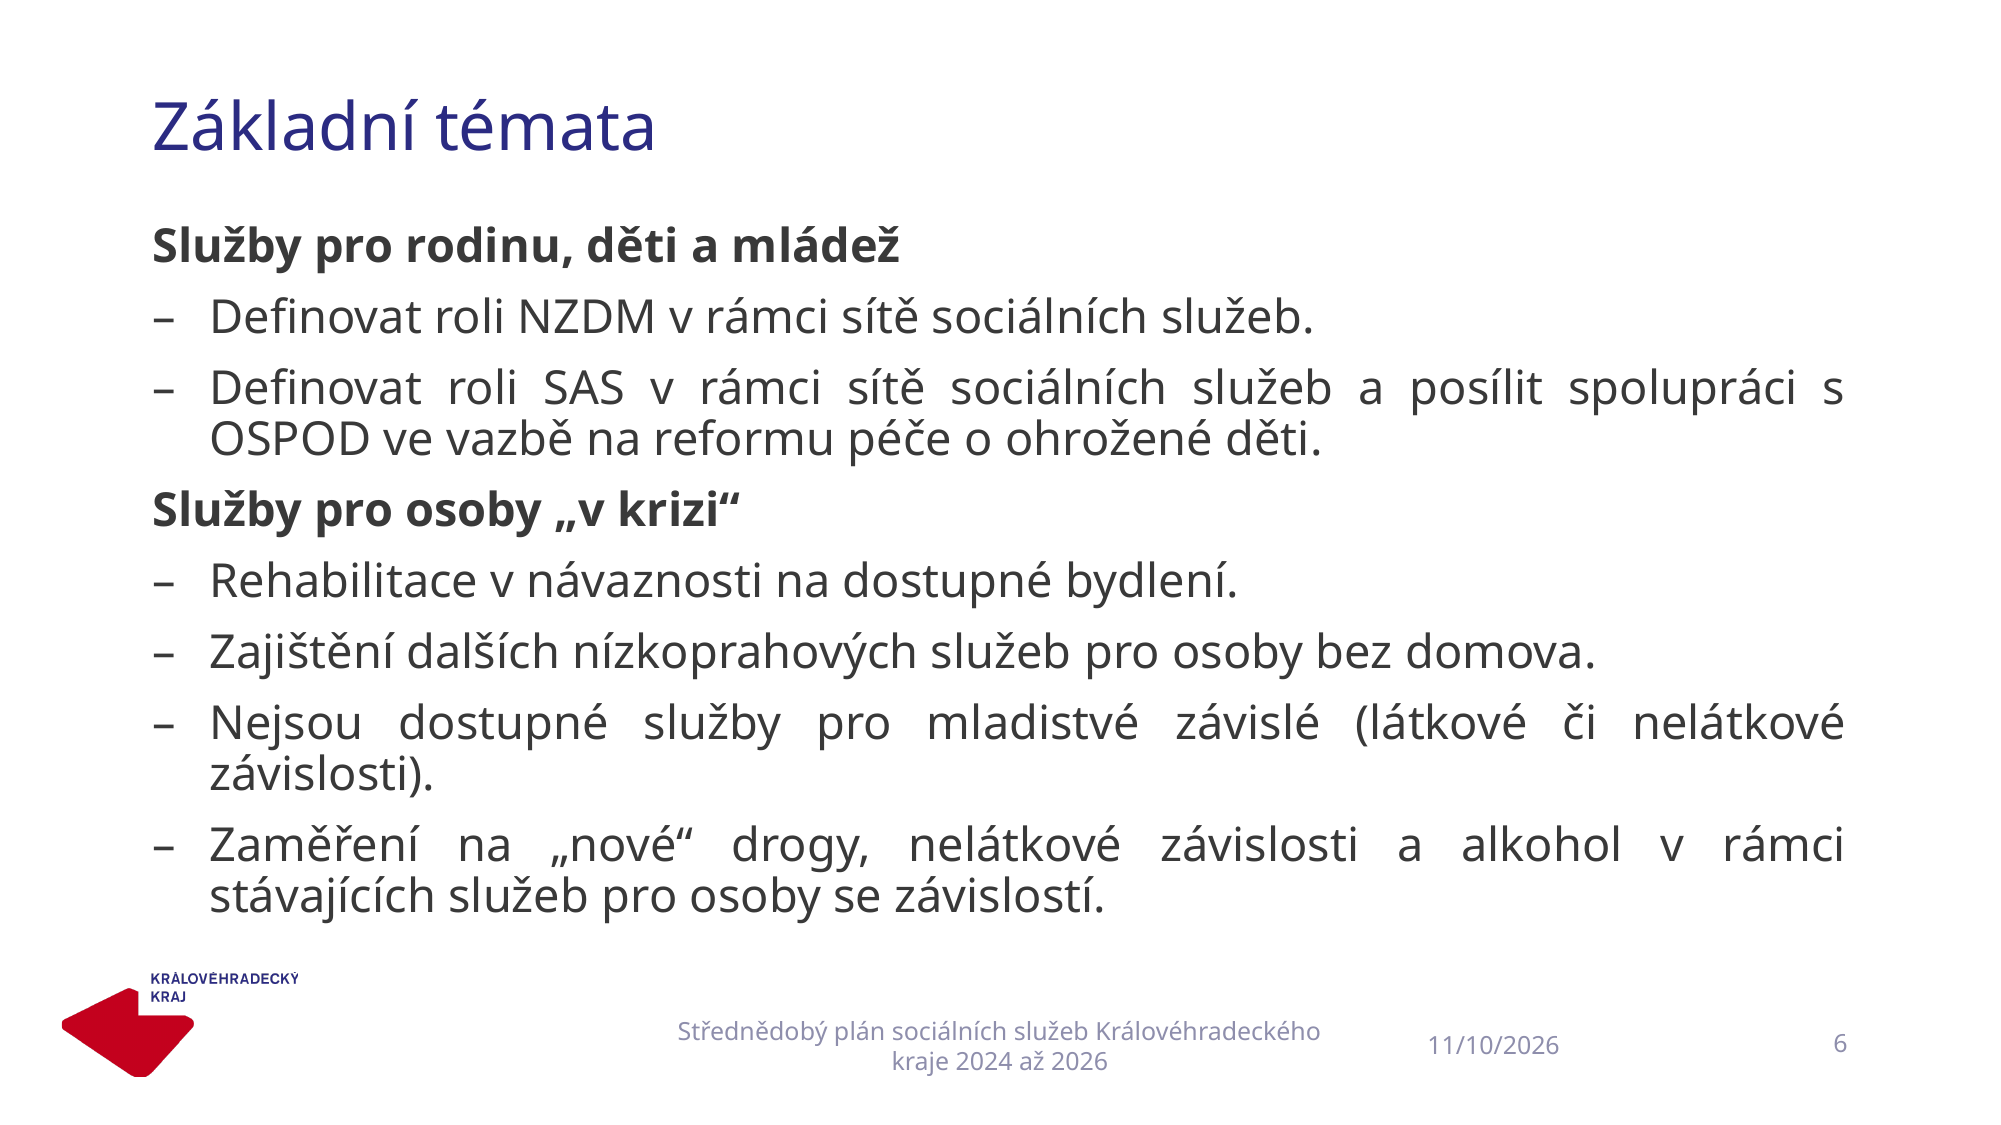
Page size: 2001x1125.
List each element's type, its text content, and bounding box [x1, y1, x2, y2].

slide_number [1412, 1016, 1617, 1077]
list Služby pro rodinu, děti a mládež Definovat roli NZDM v rámci sítě sociálních služeb. Definovat roli SAS v rámci sítě sociálních služeb a posílit spolupráci s OSPOD ve vazbě na reformu péče o ohrožené děti. Služby pro osoby „v krizi“ Rehabilitace v návaznosti na dostupné bydlení. Zajištění dalších nízkoprahových služeb pro osoby bez domova. Nejsou dostupné služby pro mladistvé závislé (látkové či nelátkové závislosti). Zaměření na „nové“ drogy, nelátkové závislosti a alkohol v rámci stávajících služeb pro osoby se závislostí. [137, 214, 1863, 930]
title Základní témata [137, 61, 1863, 173]
footer Střednědobý plán sociálních služeb Královéhradeckého kraje 2024 až 2026 [662, 1014, 1338, 1075]
slide_number 6 [1692, 1014, 1863, 1075]
